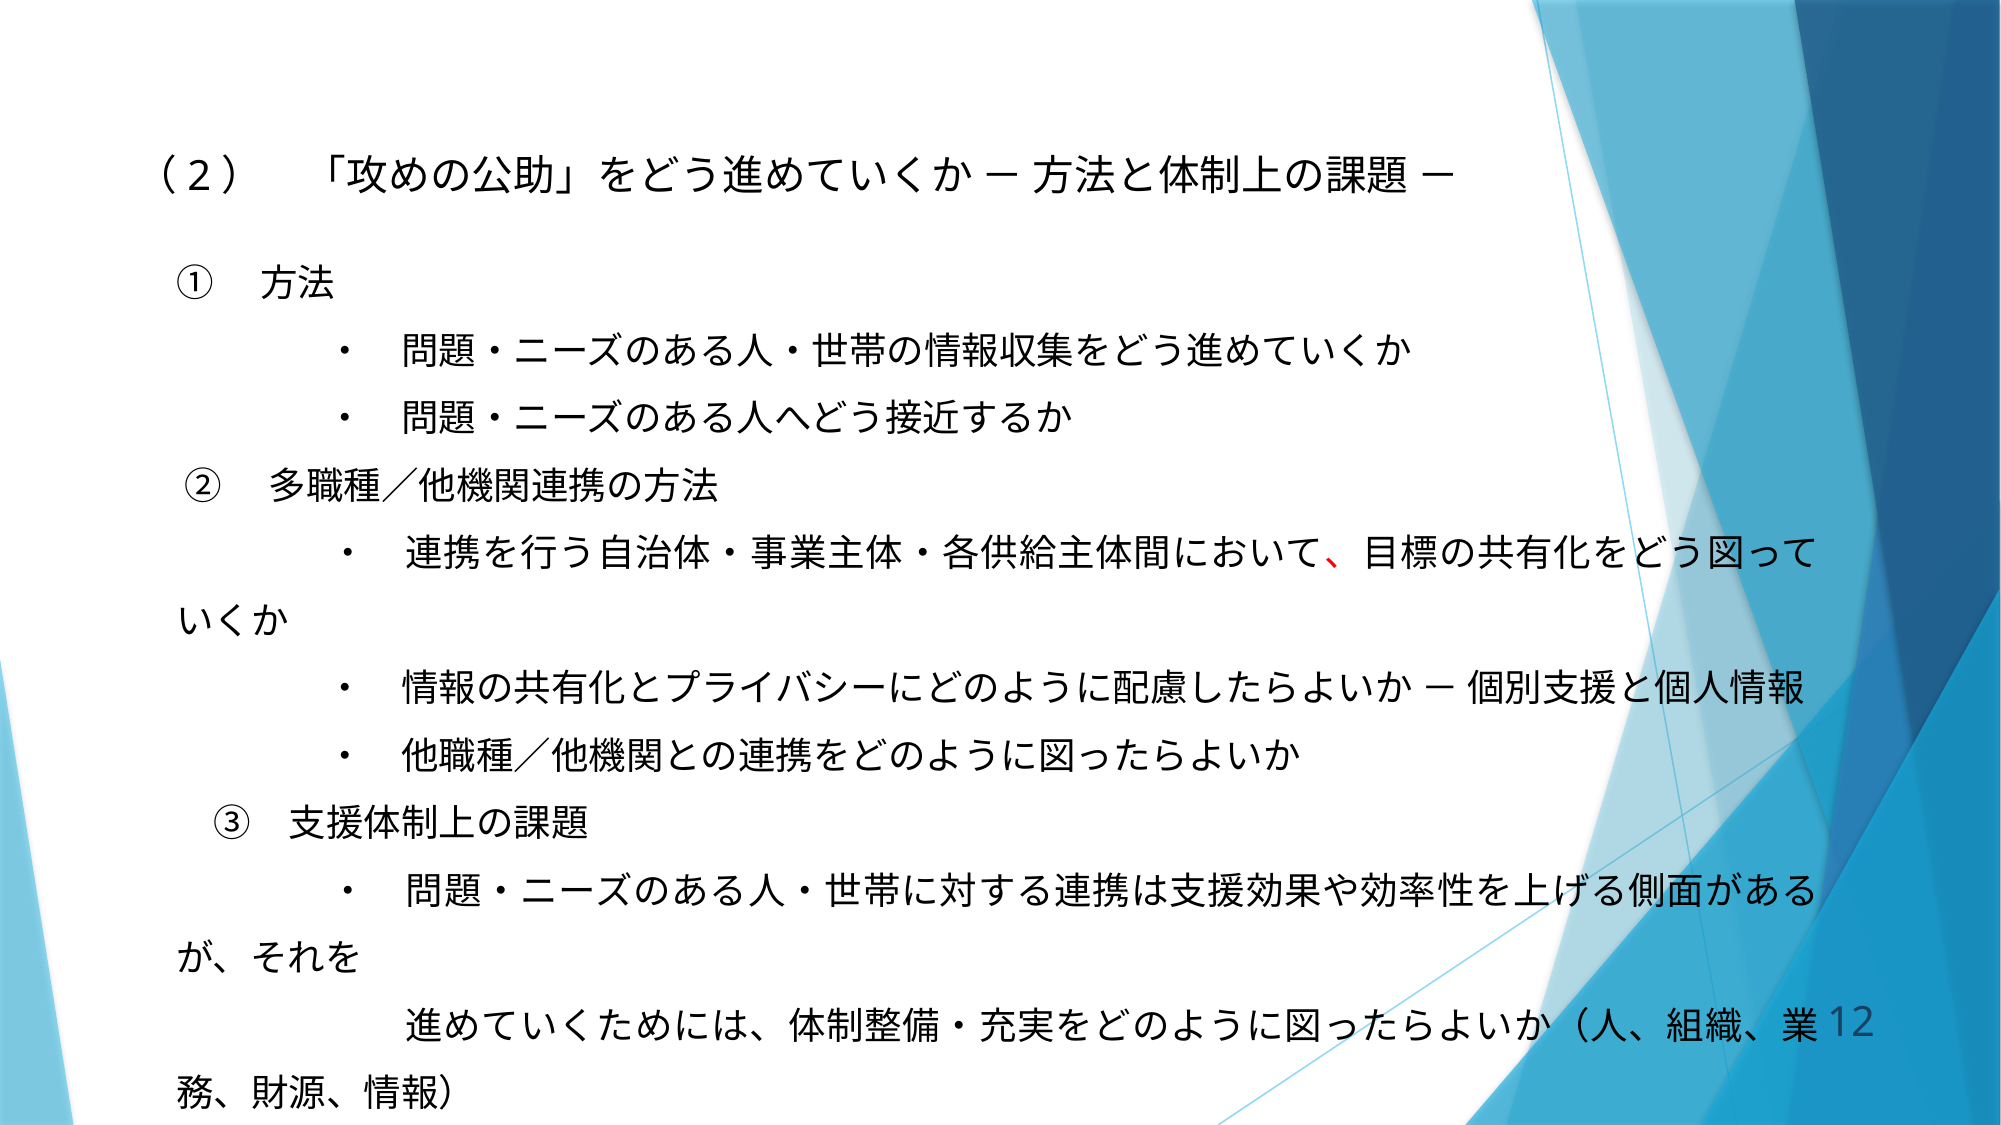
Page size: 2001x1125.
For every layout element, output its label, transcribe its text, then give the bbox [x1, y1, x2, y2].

title （2） 「攻めの公助」をどう進めていくか － 方法と体制上の課題 － [120, 141, 1698, 222]
slide_number 11 [1835, 992, 1891, 1053]
text_box ① 方法 ・ 問題・ニーズのある人・世帯の情報収集をどう進めていくか ・ 問題・ニーズのある人へどう接近するか ② 多職種／他機関連携の方法 ・ 連携を行う自治体・事業主体・各供給主体間において、目標の共有化をどう図っていくか ・ 情報の共有化とプライバシーにどのように配慮したらよいか － 個別支援と個人情報 ・ 他職種／他機関との連携をどのように図ったらよいか ③ 支援体制上の課題 ・ 問題・ニーズのある人・世帯に対する連携は支援効果や効率性を上げる側面があるが、それを 進めていくためには、体制整備・充実をどのように図ったらよいか（人、組織、業務、財源、情報） [161, 229, 1835, 1122]
